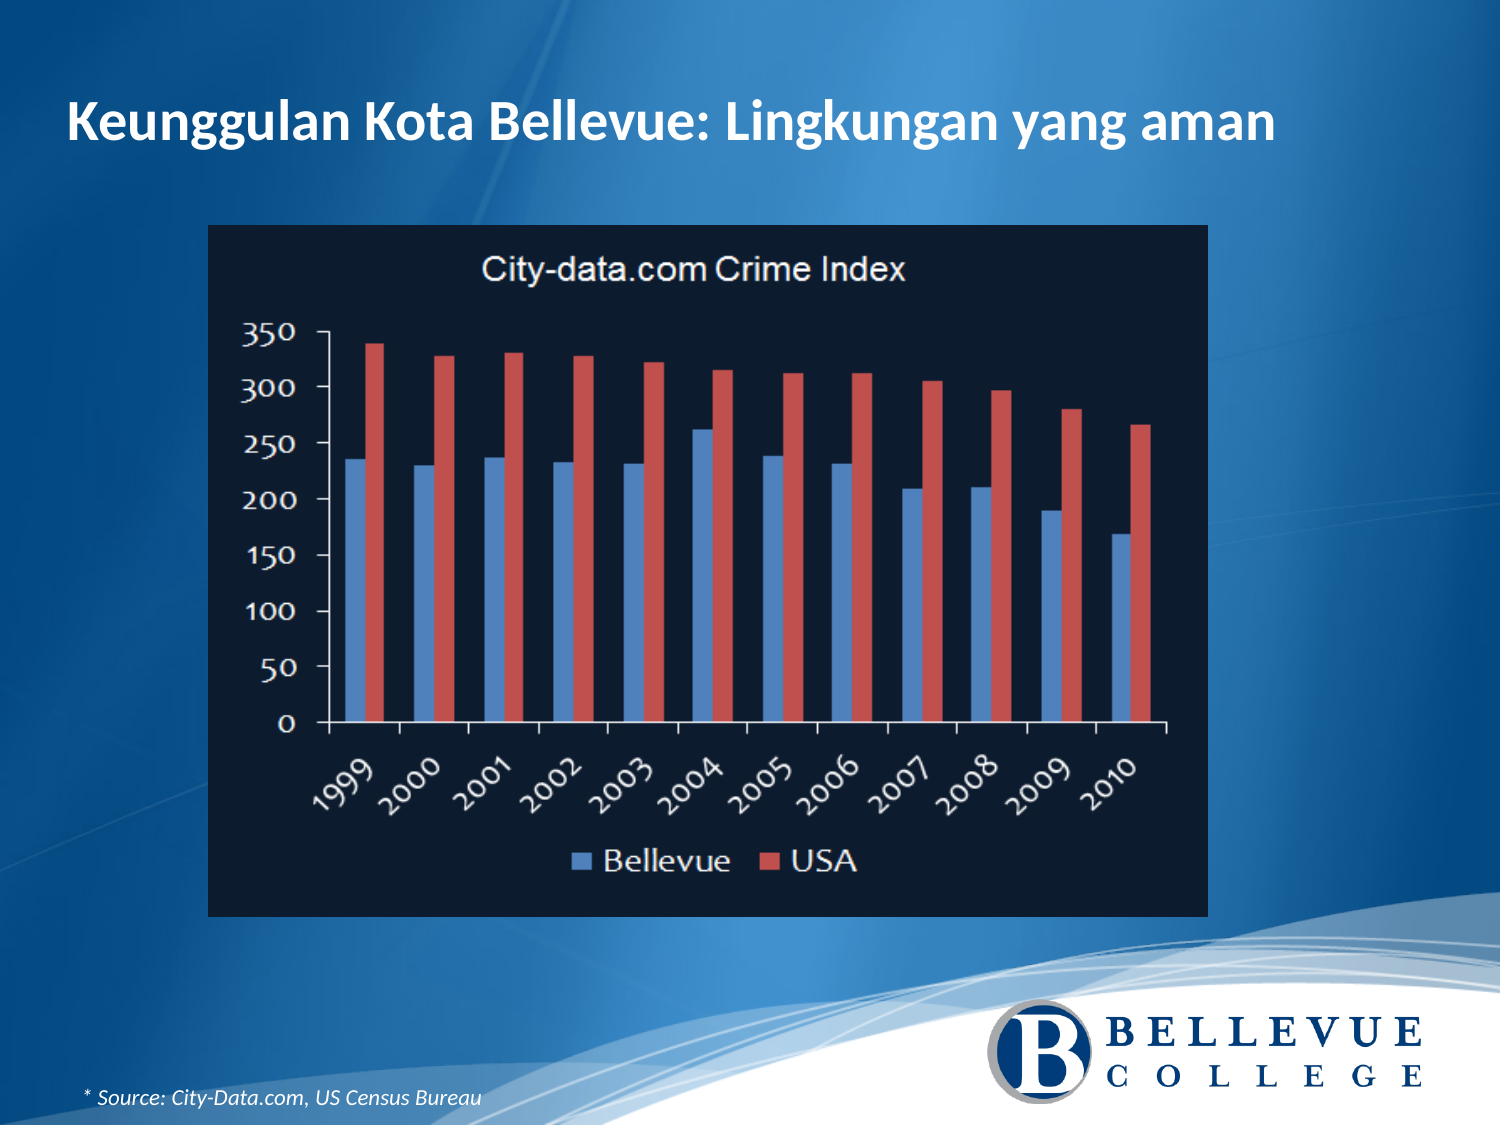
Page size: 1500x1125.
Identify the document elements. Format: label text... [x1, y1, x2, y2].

picture [0, 0, 1500, 1125]
text_box Keunggulan Kota Bellevue: Lingkungan yang aman [53, 74, 1305, 160]
text_box * Source: City-Data.com, US Census Bureau [66, 1074, 498, 1118]
